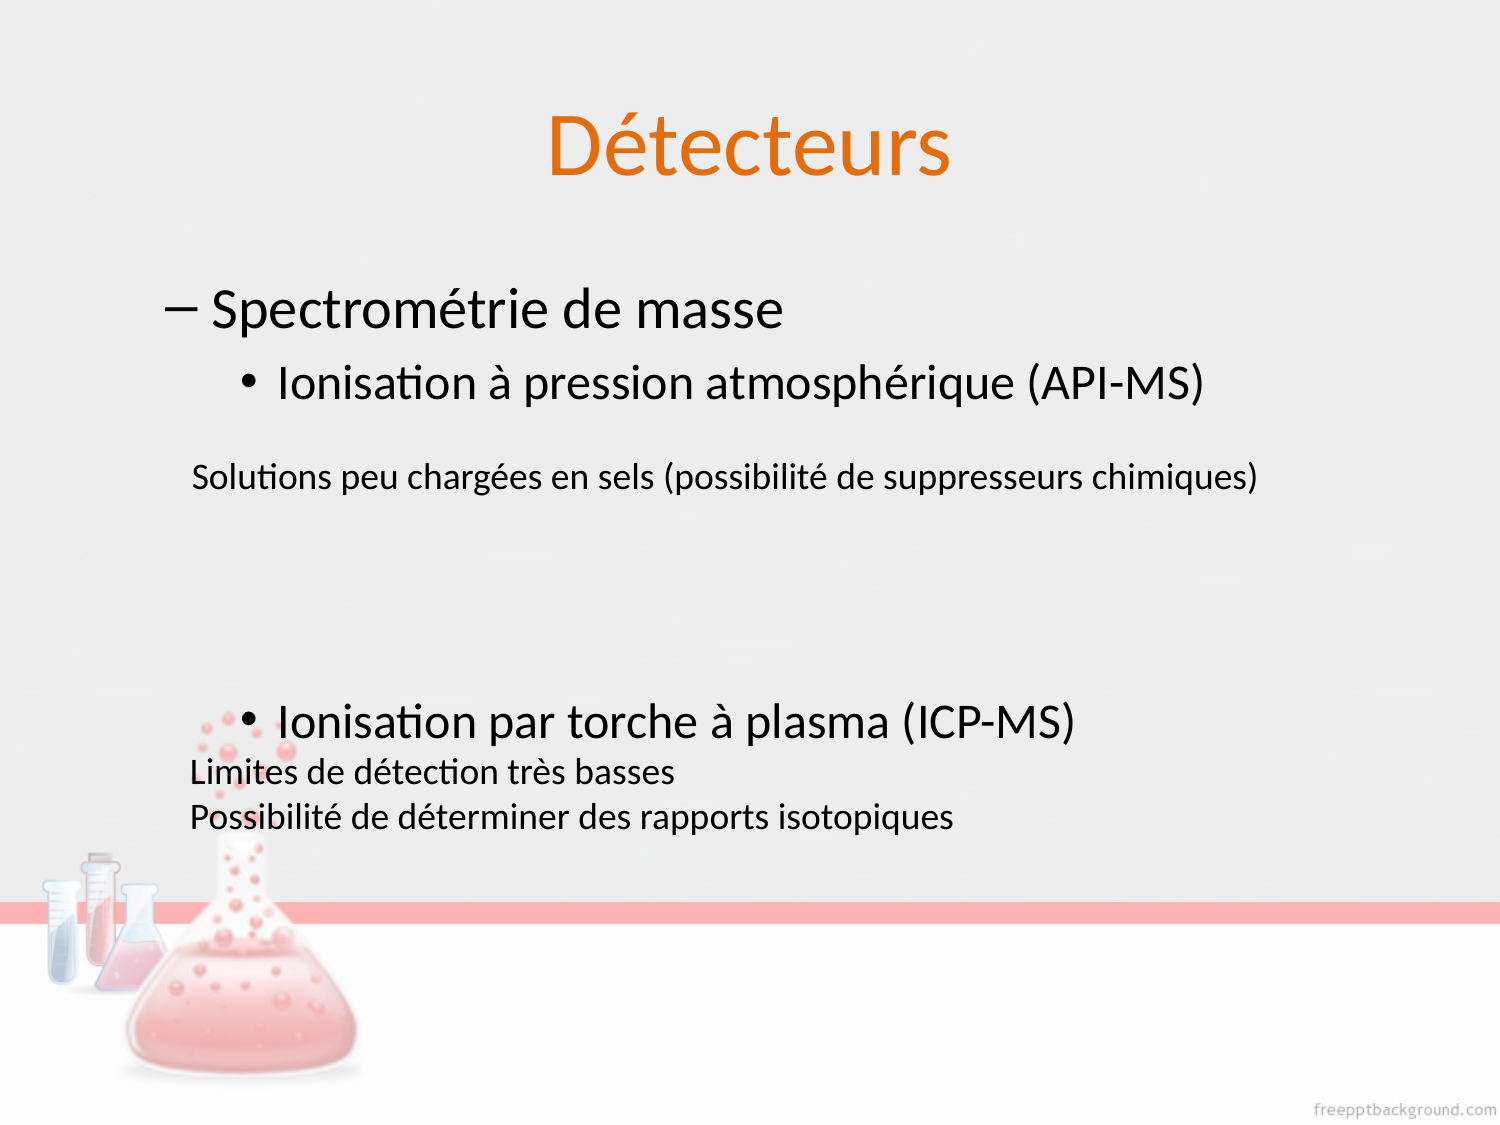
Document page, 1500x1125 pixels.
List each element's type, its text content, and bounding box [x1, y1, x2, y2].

text_box Limites de détection très basses Possibilité de déterminer des rapports isotopiques [175, 739, 970, 845]
title Détecteurs [75, 45, 1425, 233]
list Spectrométrie de masse Ionisation à pression atmosphérique (API-MS) Ionisation par torche à plasma (ICP-MS) [75, 262, 1425, 1005]
text_box Solutions peu chargées en sels (possibilité de suppresseurs chimiques) [177, 444, 1276, 505]
